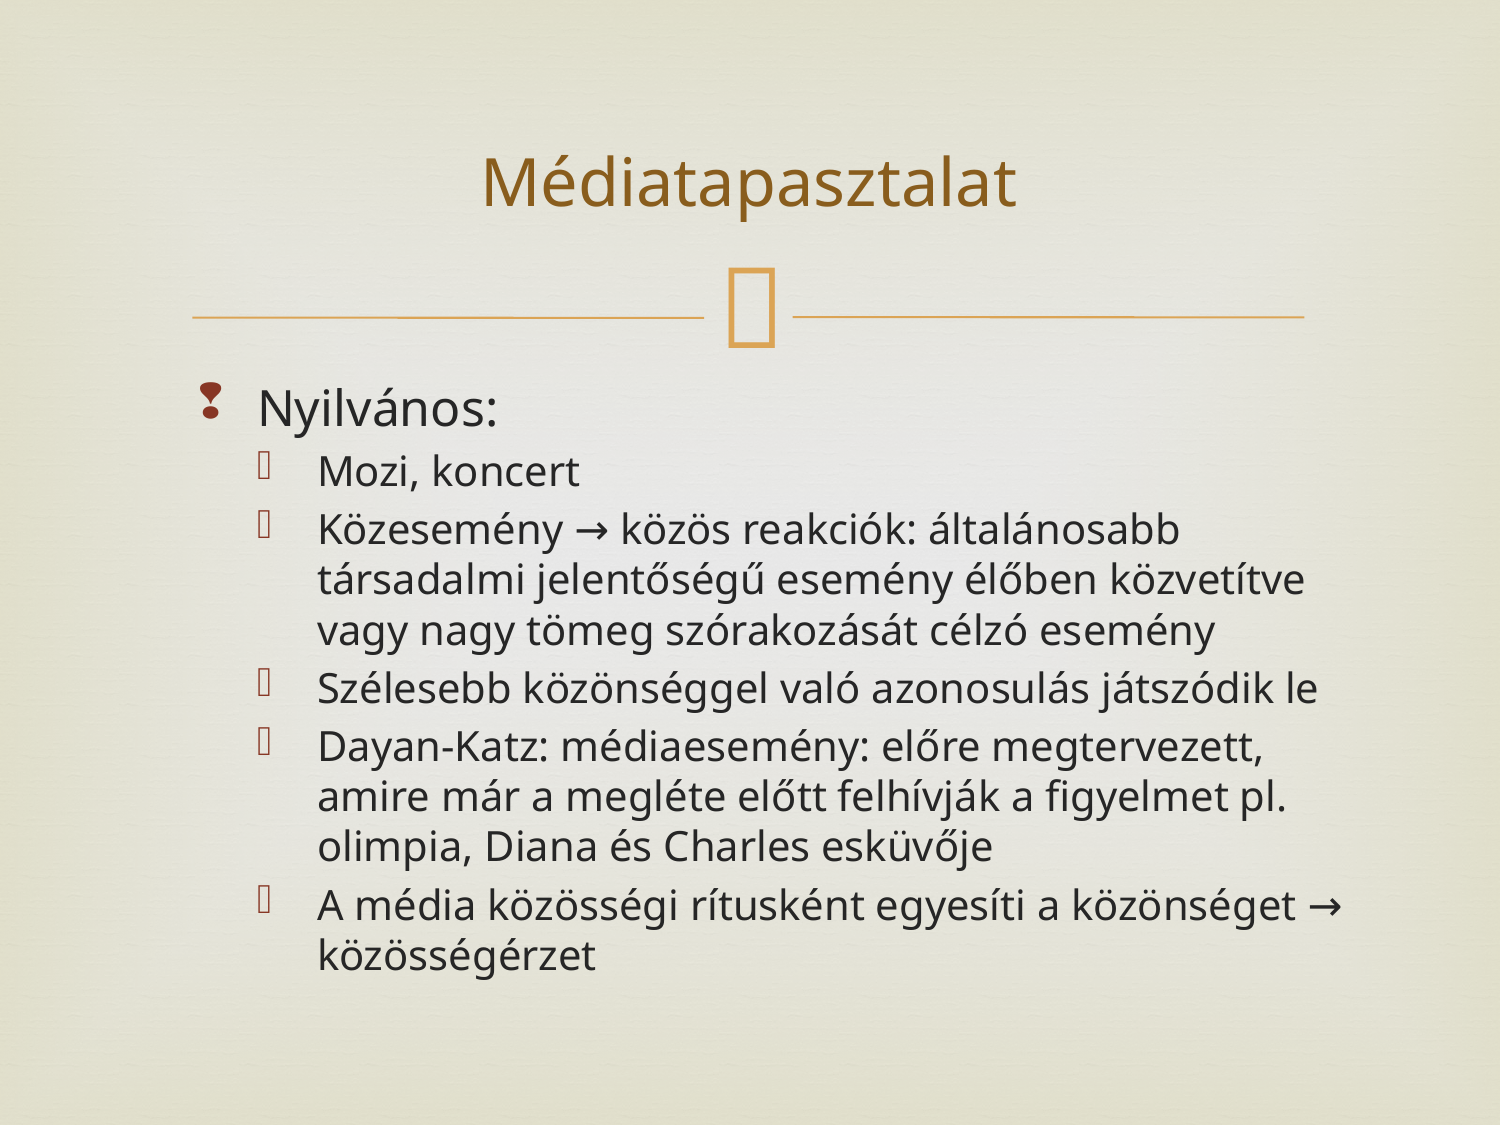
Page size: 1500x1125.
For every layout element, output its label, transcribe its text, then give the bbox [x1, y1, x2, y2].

title Médiatapasztalat [112, 93, 1386, 267]
list Nyilvános: Mozi, koncert Közesemény → közös reakciók: általánosabb társadalmi jelentőségű esemény élőben közvetítve vagy nagy tömeg szórakozását célzó esemény Szélesebb közönséggel való azonosulás játszódik le Dayan-Katz: médiaesemény: előre megtervezett, amire már a megléte előtt felhívják a figyelmet pl. olimpia, Diana és Charles esküvője A média közösségi rítusként egyesíti a közönséget → közösségérzet [114, 368, 1386, 1005]
